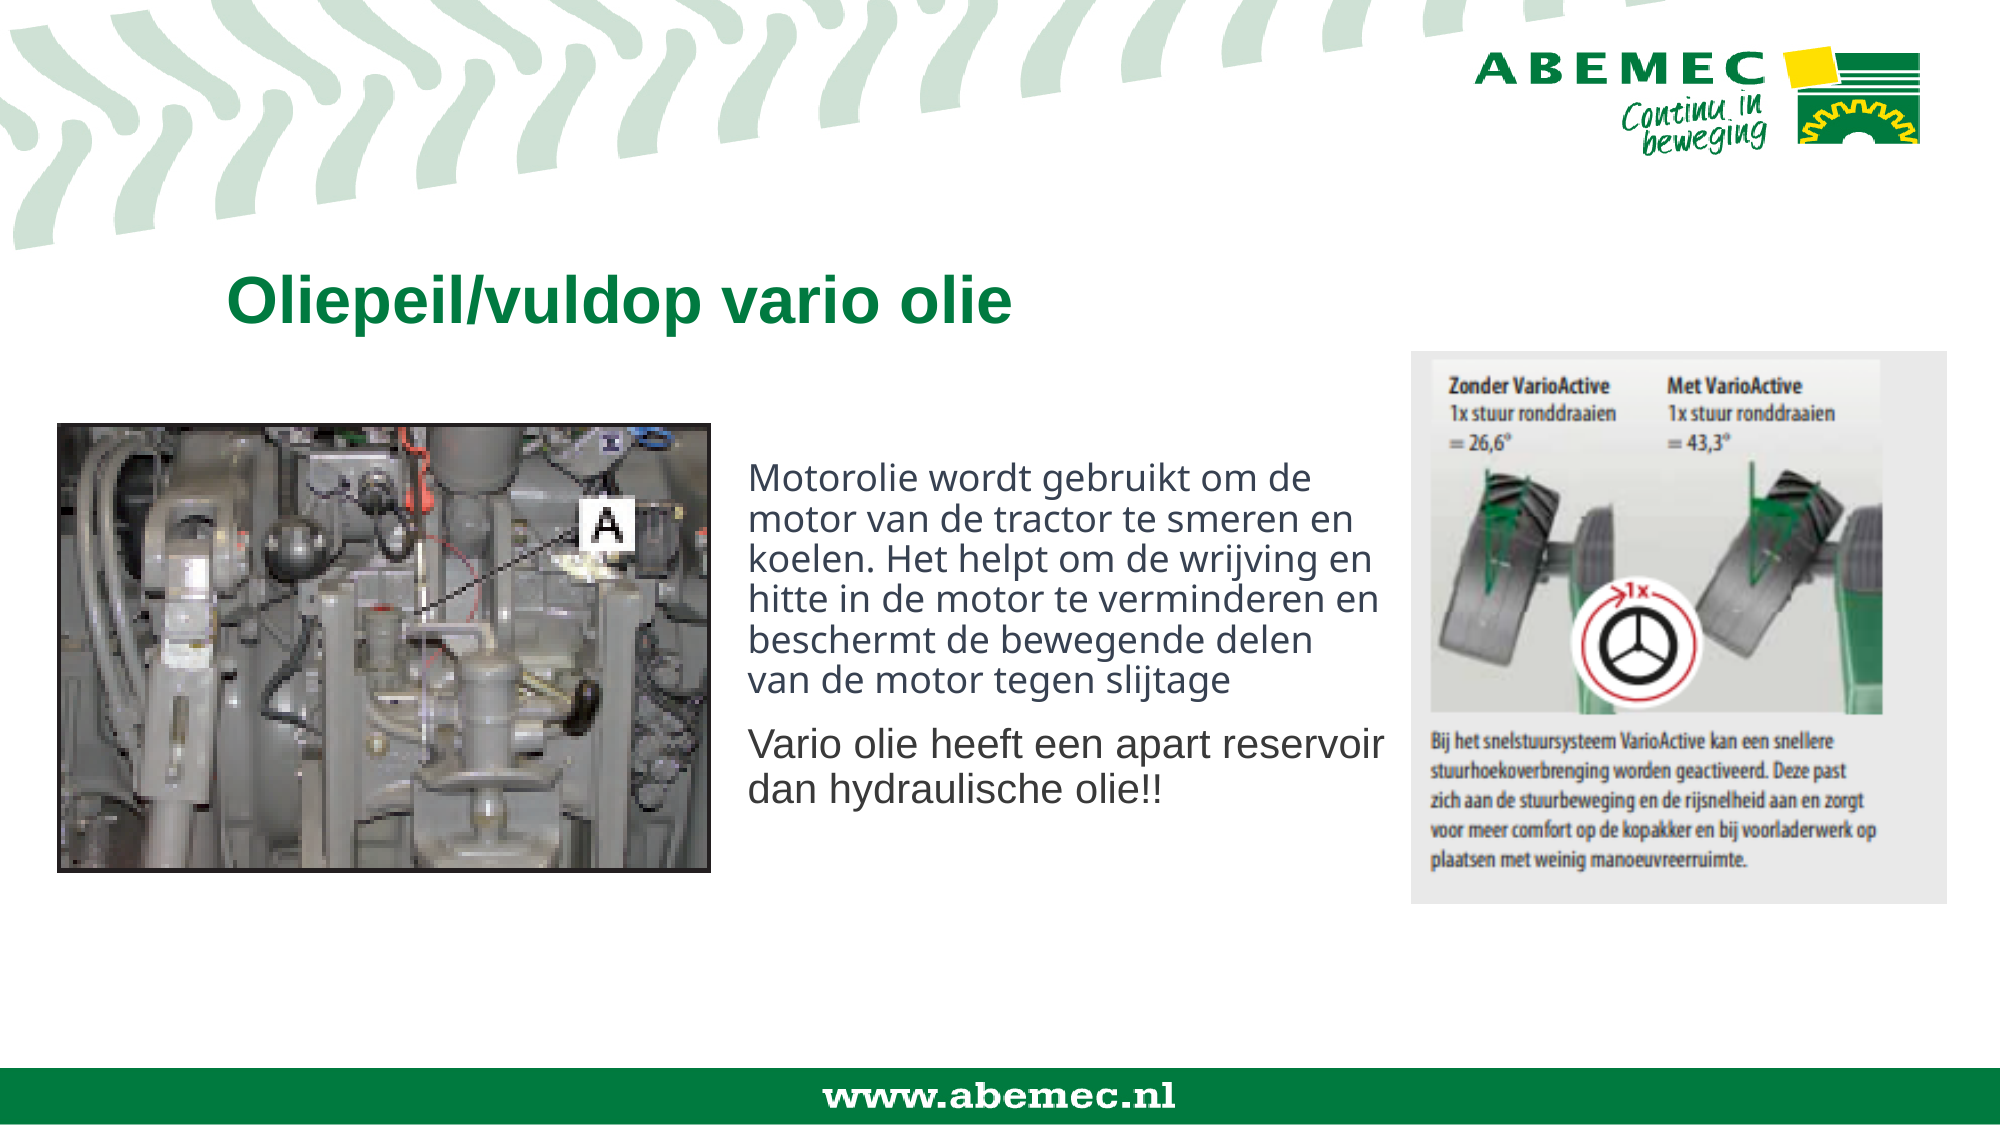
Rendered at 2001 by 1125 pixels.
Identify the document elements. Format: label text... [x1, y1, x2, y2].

picture [0, 0, 2000, 1125]
list Motorolie wordt gebruikt om de motor van de tractor te smeren en koelen. Het helpt om de wrijving en hitte in de motor te verminderen en beschermt de bewegende delen van de motor tegen slijtage Vario olie heeft een apart reservoir dan hydraulische olie!! [732, 380, 1402, 934]
title Oliepeil/vuldop vario olie [210, 252, 1613, 352]
